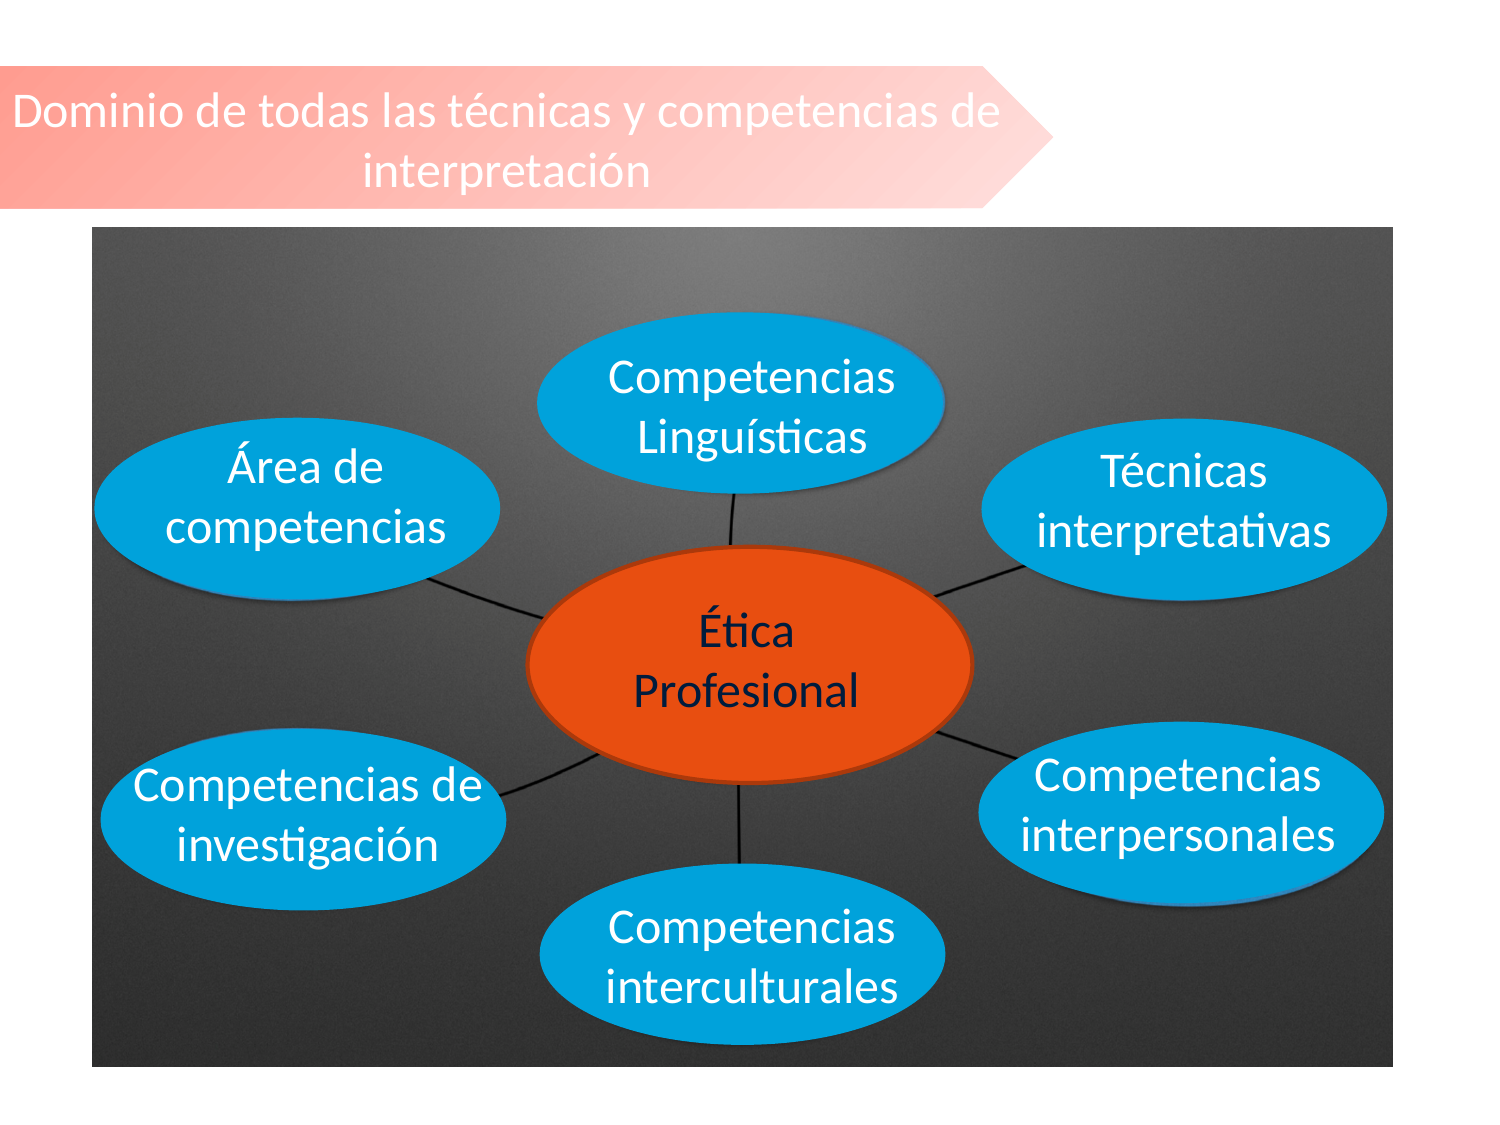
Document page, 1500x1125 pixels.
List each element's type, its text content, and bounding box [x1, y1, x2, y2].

text_box Dominio de todas las técnicas y competencias de interpretación [0, 64, 1056, 211]
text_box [92, 227, 1393, 1067]
